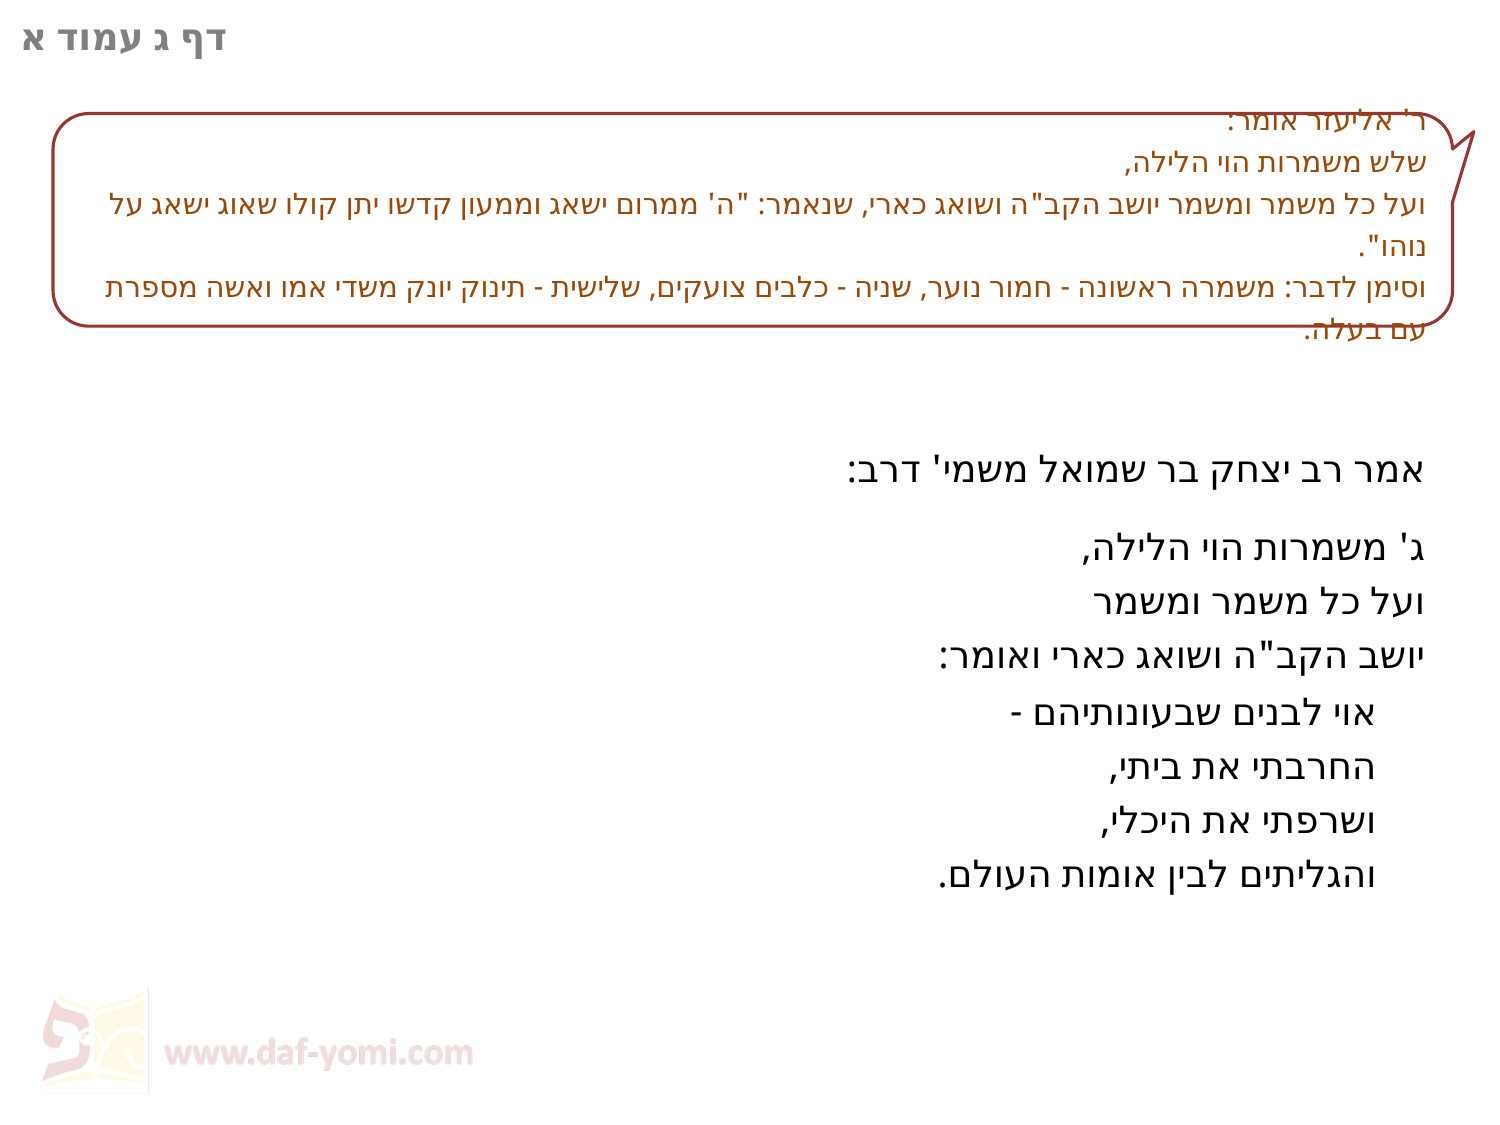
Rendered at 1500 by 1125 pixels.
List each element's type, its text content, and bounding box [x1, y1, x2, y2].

text_box ר' אליעזר אומר: שלש משמרות הוי הלילה, ועל כל משמר ומשמר יושב הקב"ה ושואג כארי, שנאמר: "ה' ממרום ישאג וממעון קדשו יתן קולו שאוג ישאג על נוהו". וסימן לדבר: משמרה ראשונה - חמור נוער, שניה - כלבים צועקים, שלישית - תינוק יונק משדי אמו ואשה מספרת עם בעלה. [50, 111, 1476, 329]
picture [40, 987, 553, 1098]
text_box אמר רב יצחק בר שמואל משמי' דרב: ג' משמרות הוי הלילה, ועל כל משמר ומשמר יושב הקב"ה ושואג כארי ואומר: אוי לבנים שבעונותיהם - החרבתי את ביתי, ושרפתי את היכלי, והגליתים לבין אומות העולם. [142, 428, 1441, 903]
text_box דף ג עמוד א [0, 5, 243, 66]
